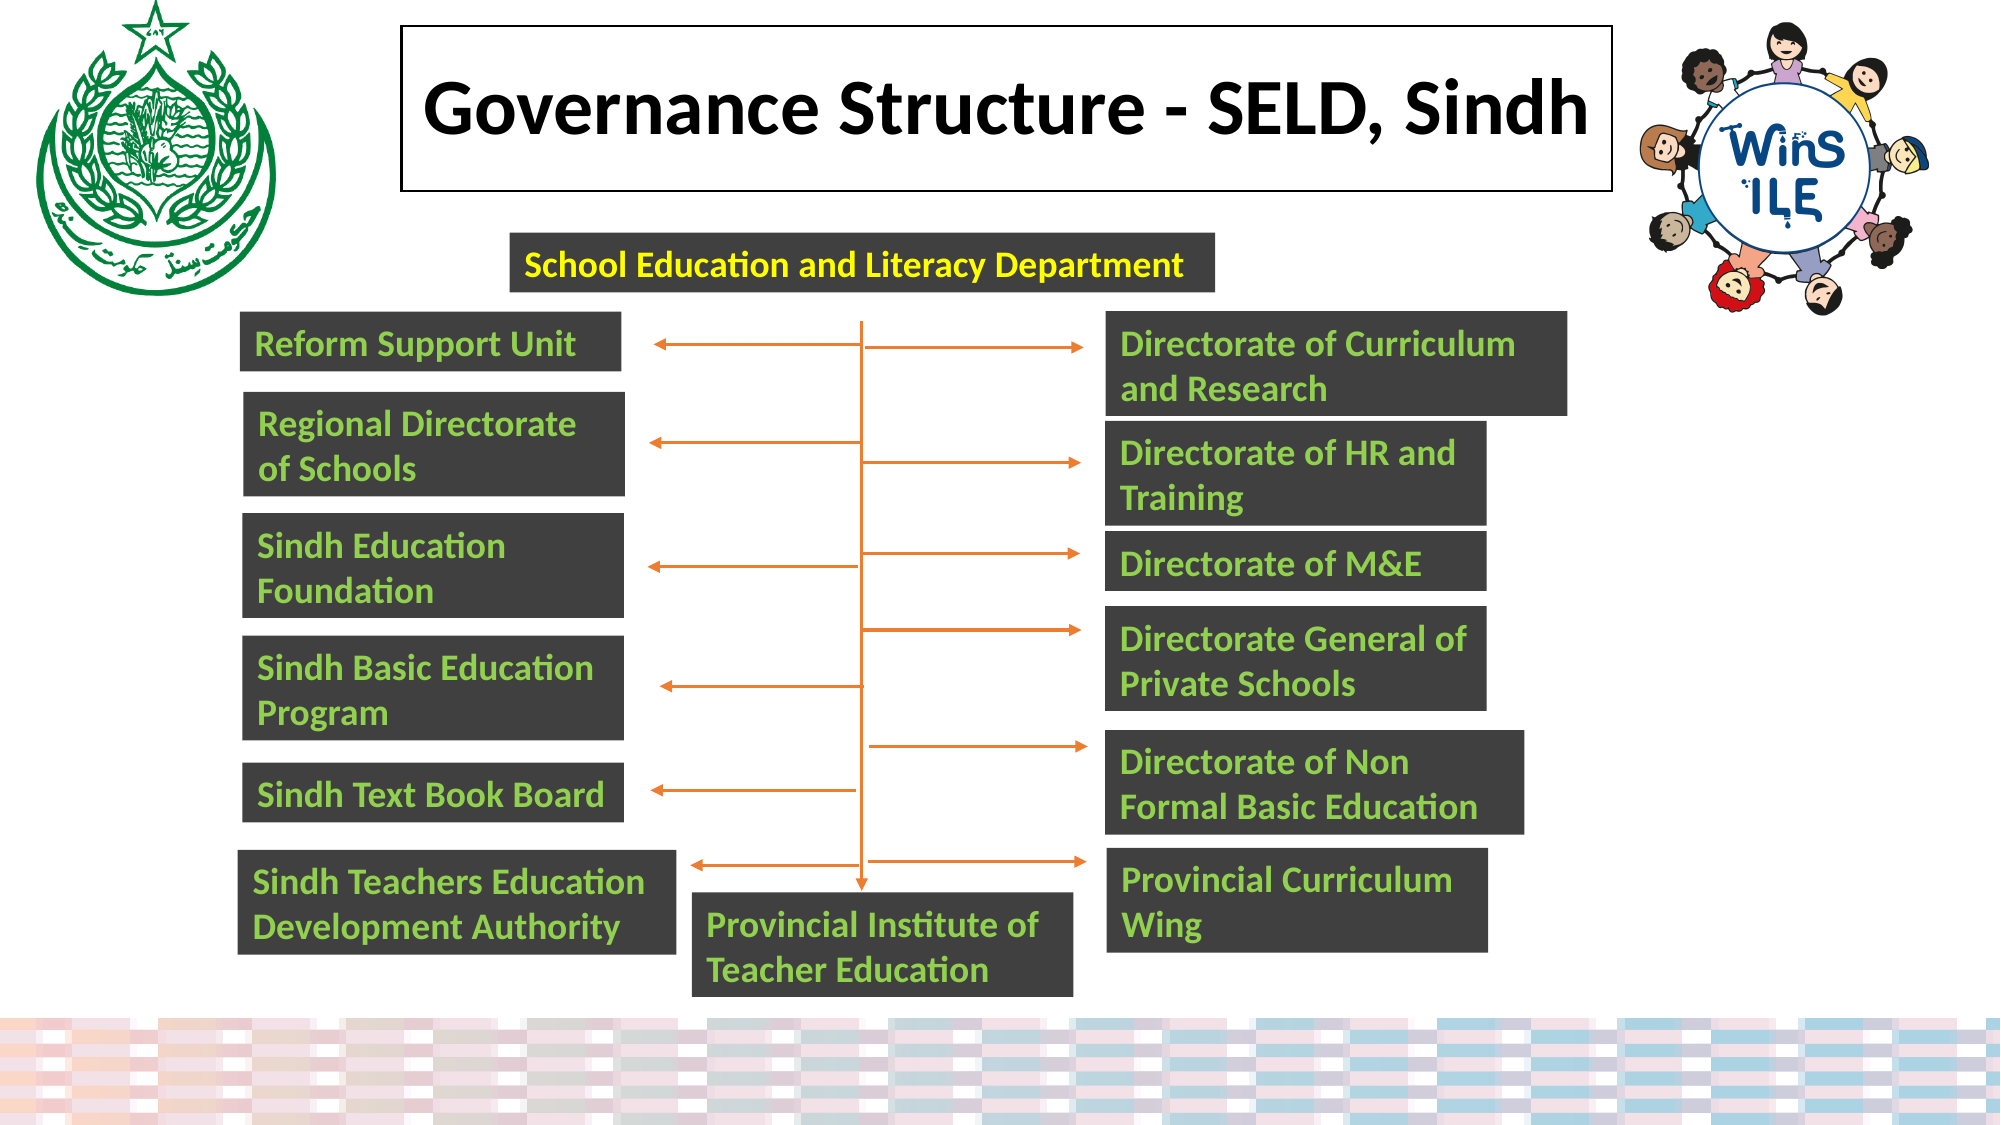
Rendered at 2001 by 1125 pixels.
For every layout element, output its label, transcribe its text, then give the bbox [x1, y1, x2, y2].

text_box School Education and Literacy Department [509, 232, 1216, 293]
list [1636, 18, 1933, 319]
text_box Directorate of M&E [1105, 531, 1487, 591]
text_box Sindh Text Book Board [242, 762, 624, 823]
picture [0, 1018, 2000, 1125]
picture [36, 0, 276, 296]
text_box Regional Directorate of Schools [243, 391, 625, 497]
text_box Provincial Curriculum Wing [1106, 847, 1489, 953]
text_box Directorate of Non Formal Basic Education [1105, 730, 1525, 835]
text_box Reform Support Unit [239, 311, 622, 372]
title Governance Structure - SELD, Sindh [400, 25, 1613, 192]
text_box Directorate General of Private Schools [1105, 606, 1487, 711]
text_box Directorate of HR and Training [1105, 420, 1487, 526]
text_box Sindh Education Foundation [242, 513, 624, 618]
text_box Provincial Institute of Teacher Education [691, 892, 1074, 997]
text_box Sindh Basic Education Program [242, 635, 624, 741]
text_box Sindh Teachers Education Development Authority [237, 849, 677, 955]
text_box Directorate of Curriculum and Research [1105, 311, 1568, 416]
